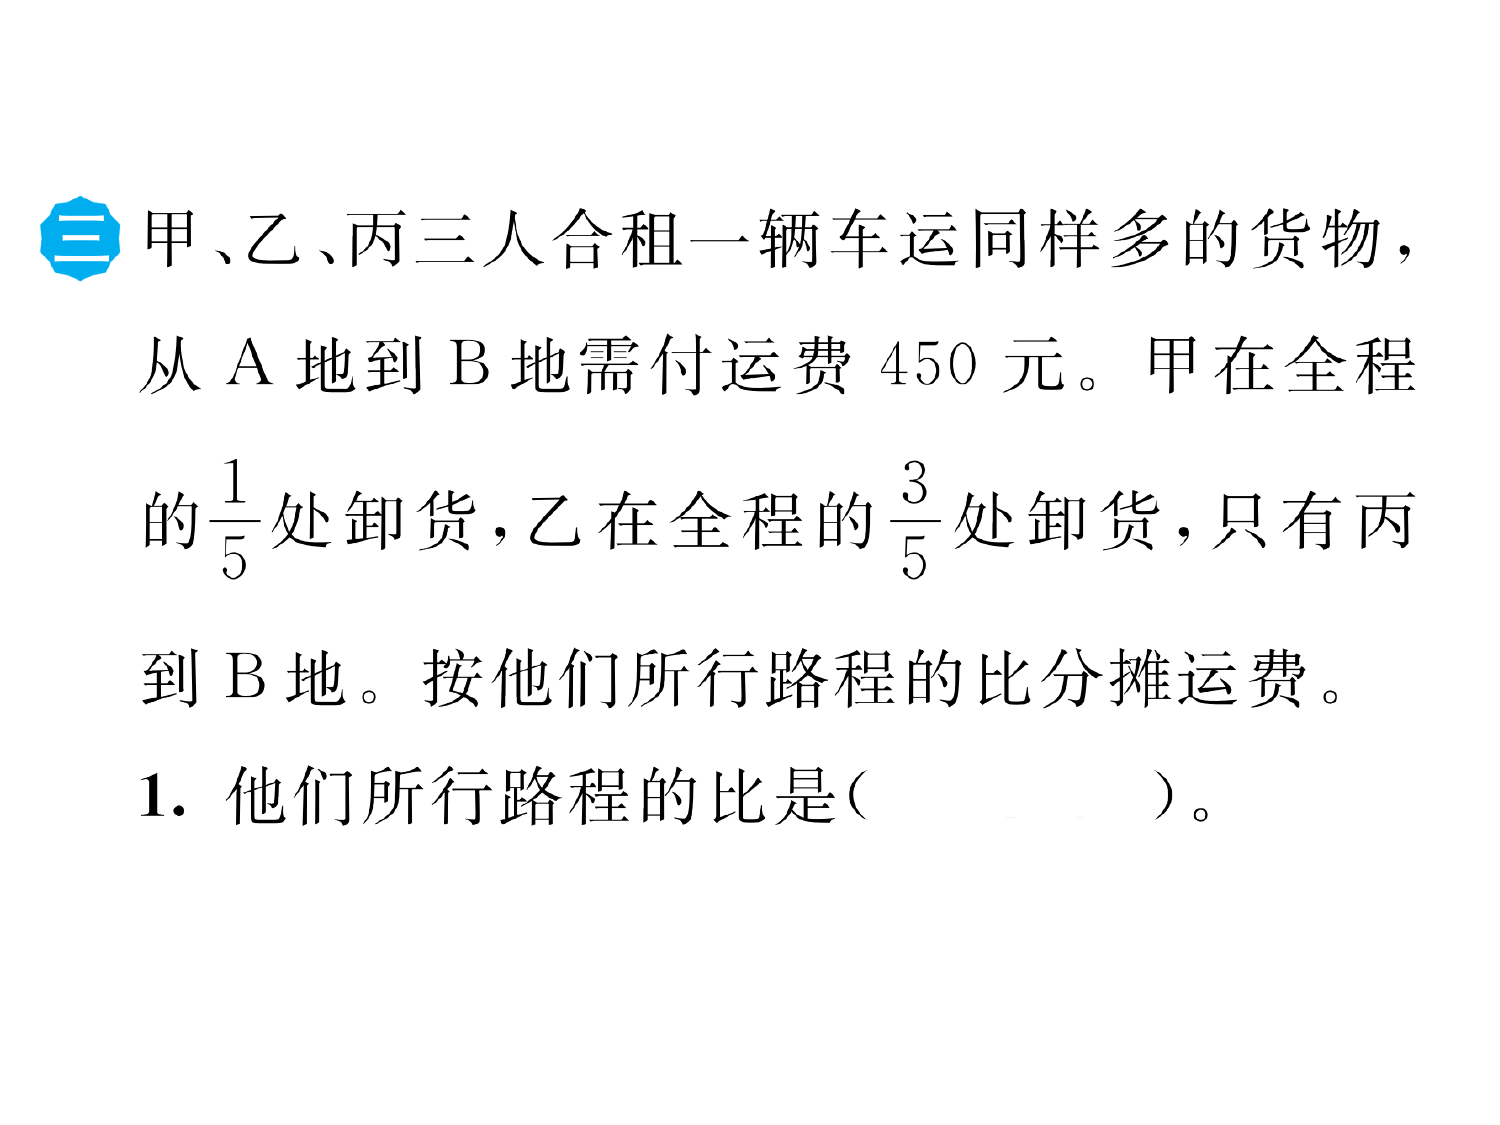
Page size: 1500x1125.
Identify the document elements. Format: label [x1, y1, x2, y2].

picture [35, 177, 1453, 862]
